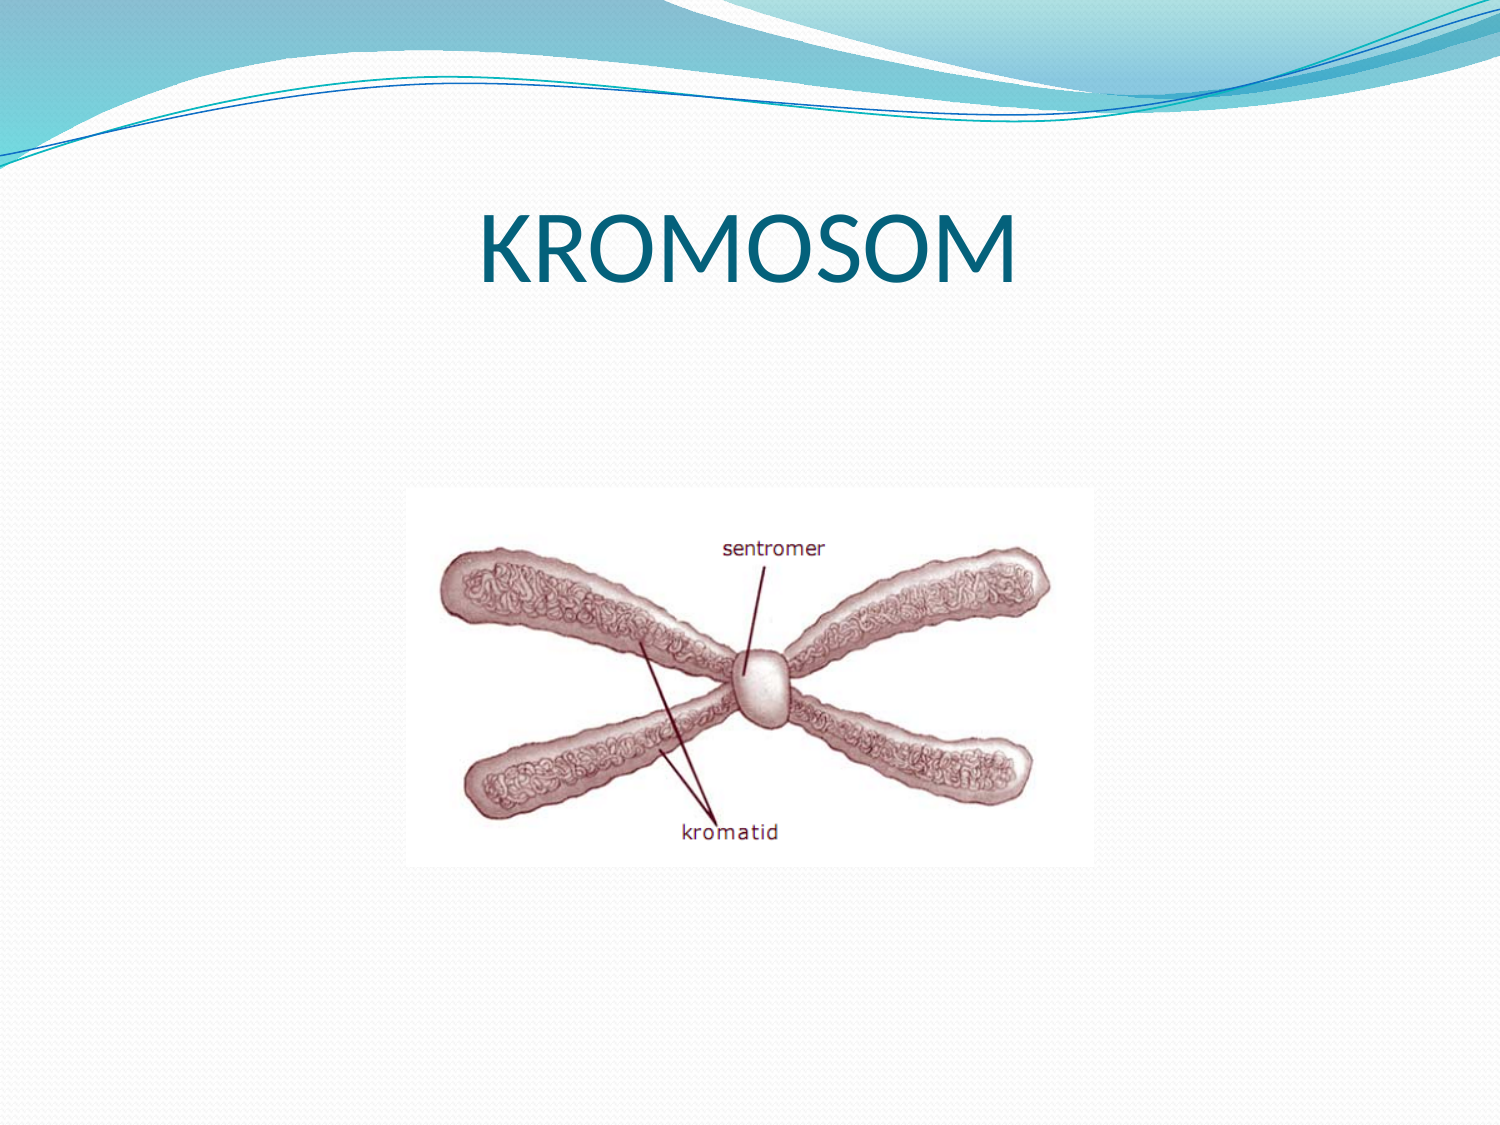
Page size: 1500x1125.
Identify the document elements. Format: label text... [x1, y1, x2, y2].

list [405, 487, 1094, 868]
title KROMOSOM [75, 115, 1425, 303]
